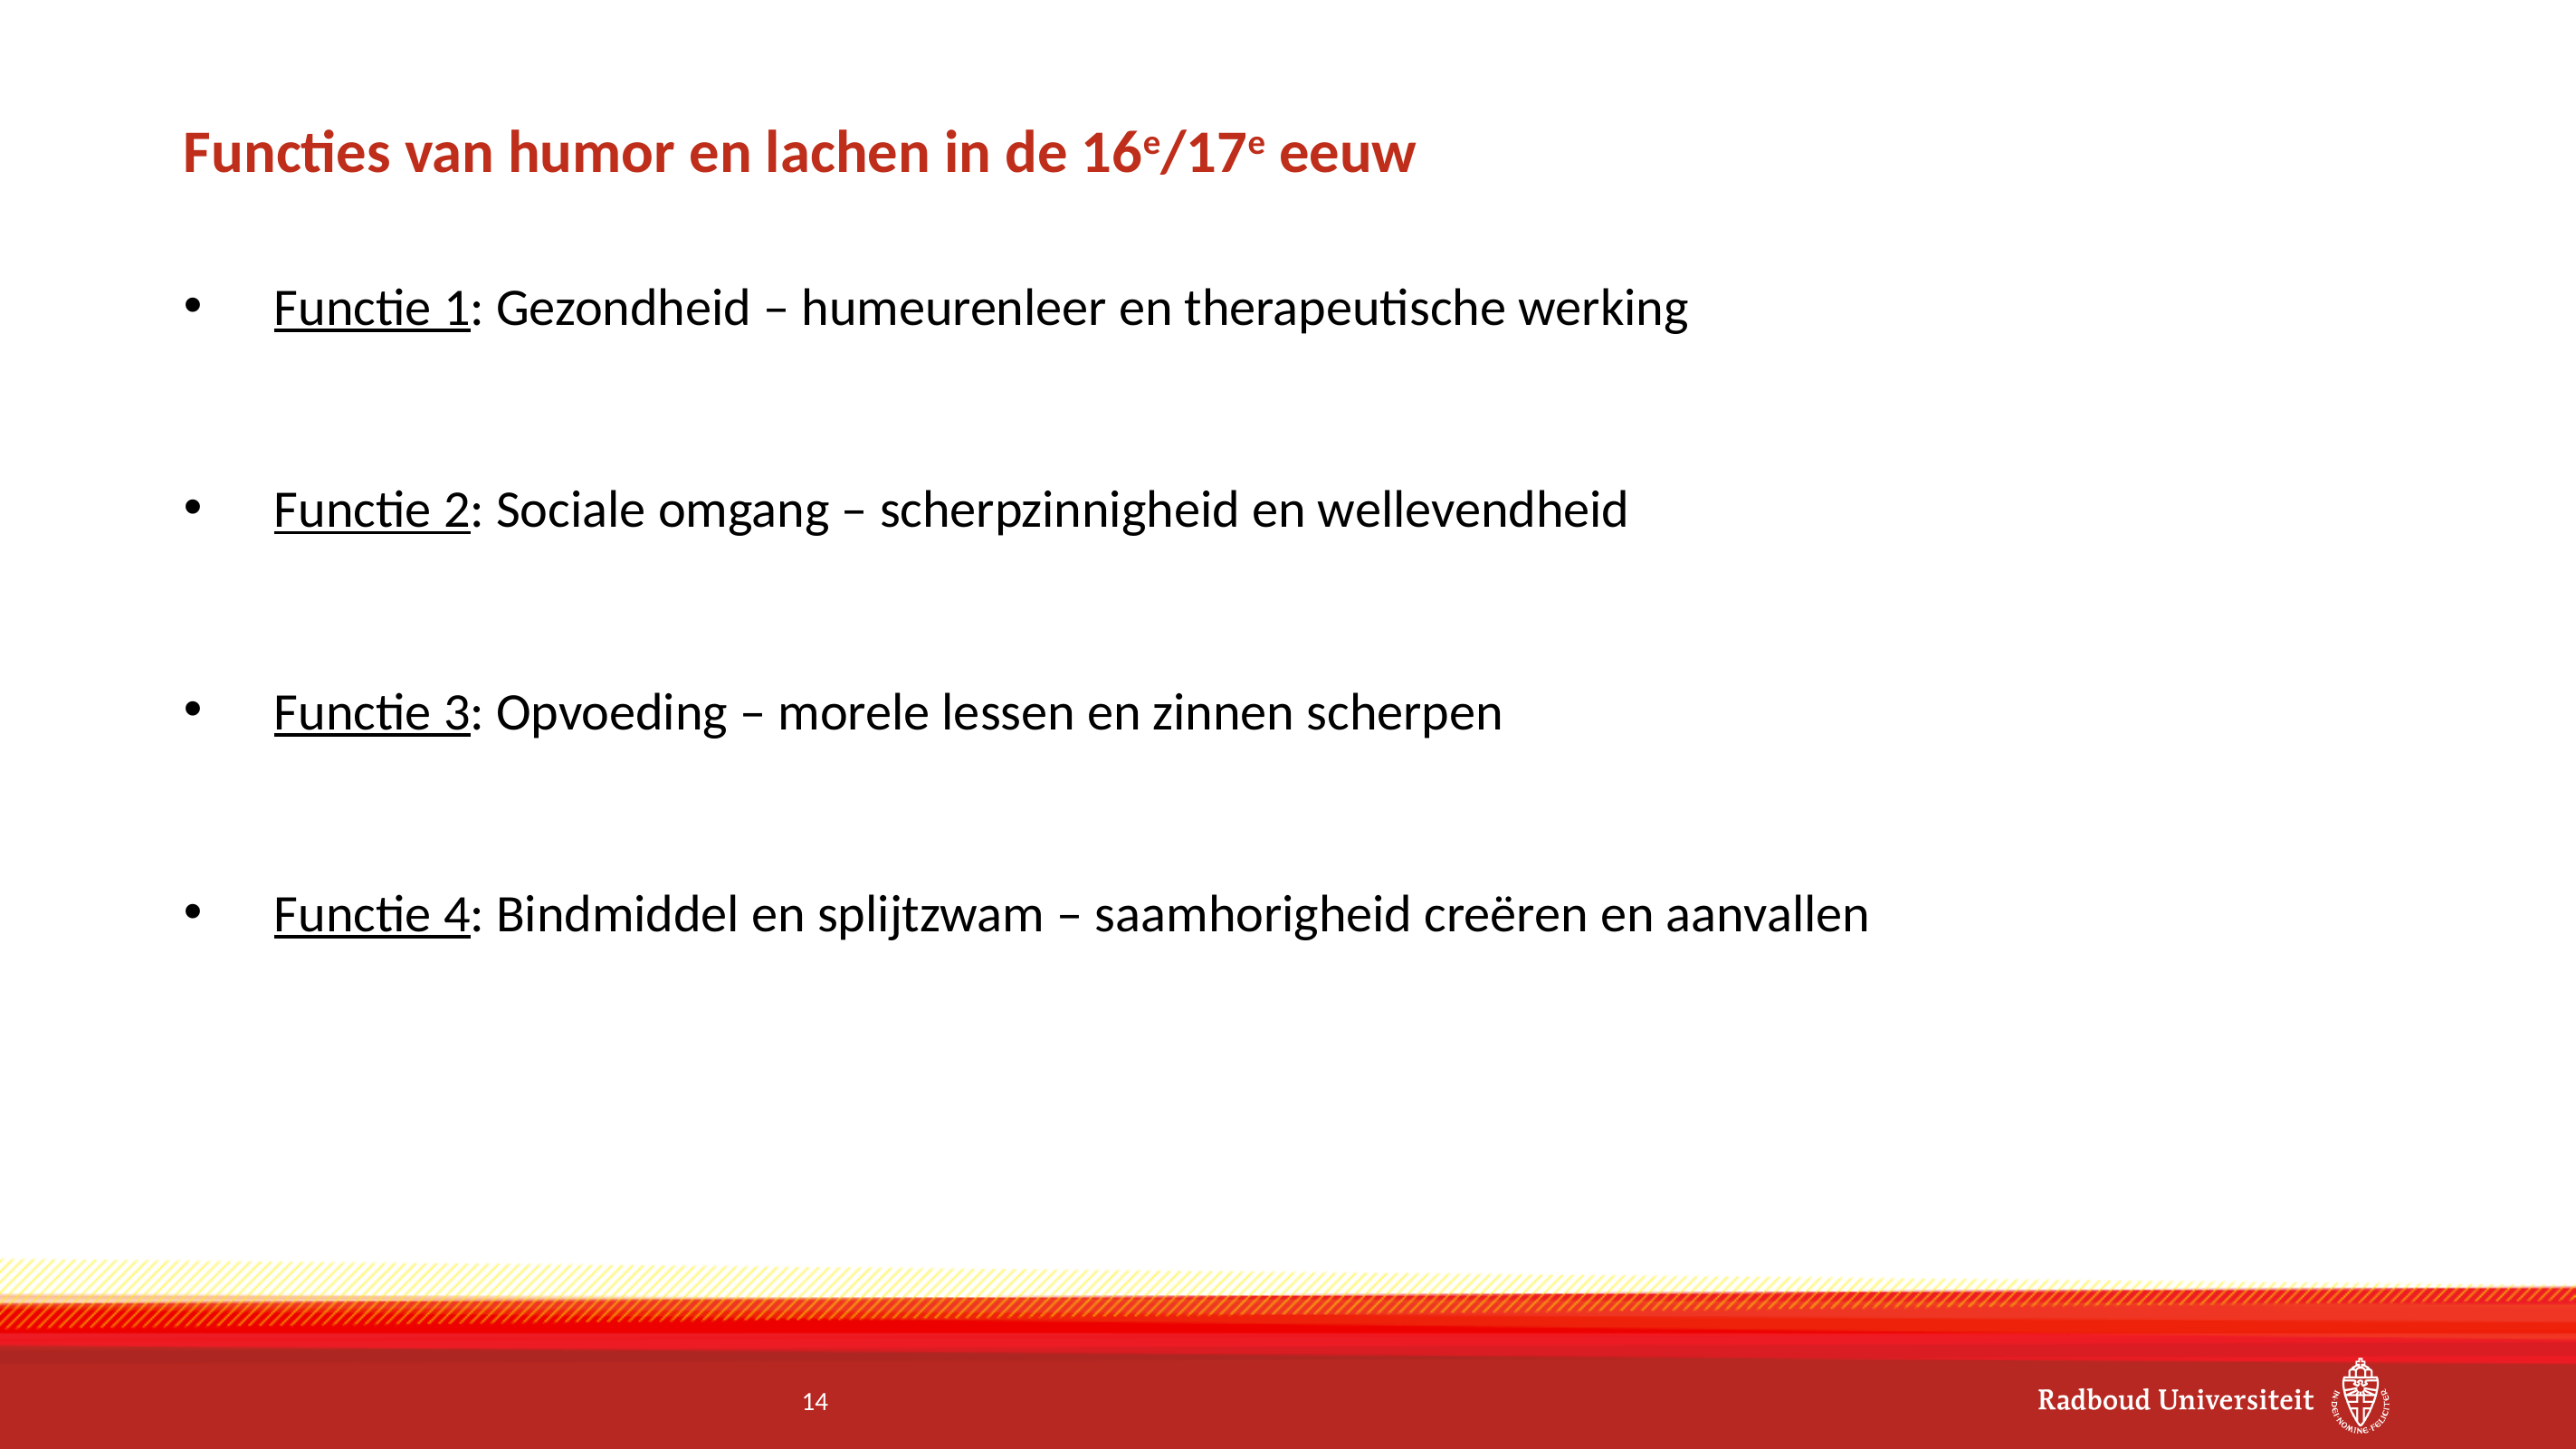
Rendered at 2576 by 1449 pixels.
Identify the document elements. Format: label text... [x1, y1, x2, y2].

text_box <number> [801, 1361, 926, 1439]
text_box Functie 1: Gezondheid – humeurenleer en therapeutische werking Functie 2: Sociale omgang – scherpzinnigheid en wellevendheid Functie 3: Opvoeding – morele lessen en zinnen scherpen Functie 4: Bindmiddel en splijtzwam – saamhorigheid creëren en aanvallen [177, 267, 2390, 1310]
text_box Functies van humor en lachen in de 16e/17e eeuw [177, 107, 2390, 267]
picture [0, 0, 2576, 1449]
